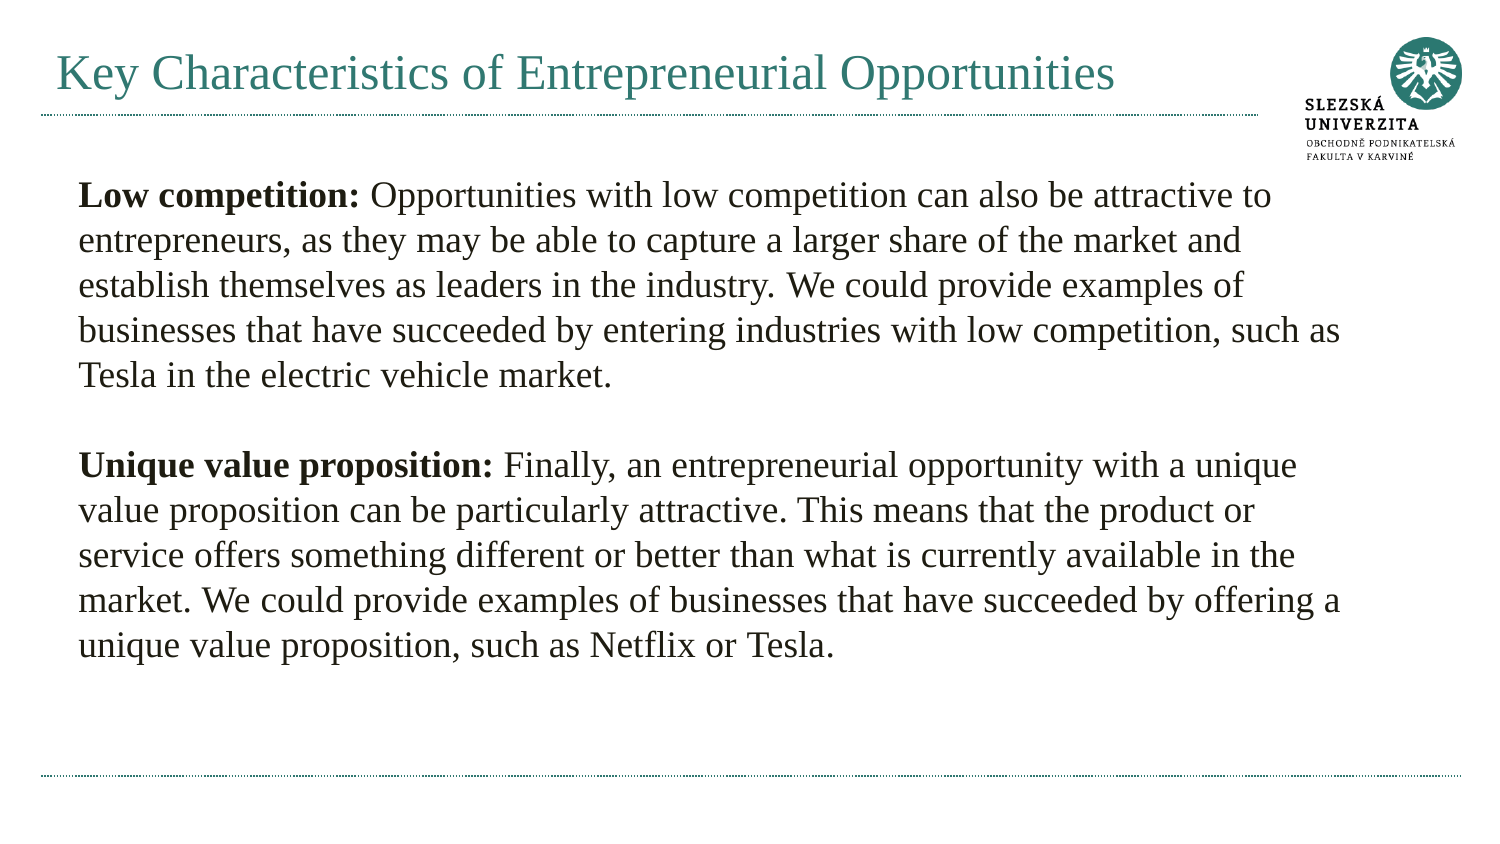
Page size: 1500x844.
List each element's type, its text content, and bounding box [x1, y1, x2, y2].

title Key Characteristics of Entrepreneurial Opportunities [41, 32, 1159, 116]
text_box Low competition: Opportunities with low competition can also be attractive to entrepreneurs, as they may be able to capture a larger share of the market and establish themselves as leaders in the industry. We could provide examples of businesses that have succeeded by entering industries with low competition, such as Tesla in the electric vehicle market. Unique value proposition: Finally, an entrepreneurial opportunity with a unique value proposition can be particularly attractive. This means that the product or service offers something different or better than what is currently available in the market. We could provide examples of businesses that have succeeded by offering a unique value proposition, such as Netflix or Tesla. [63, 162, 1373, 717]
picture [1305, 37, 1462, 160]
